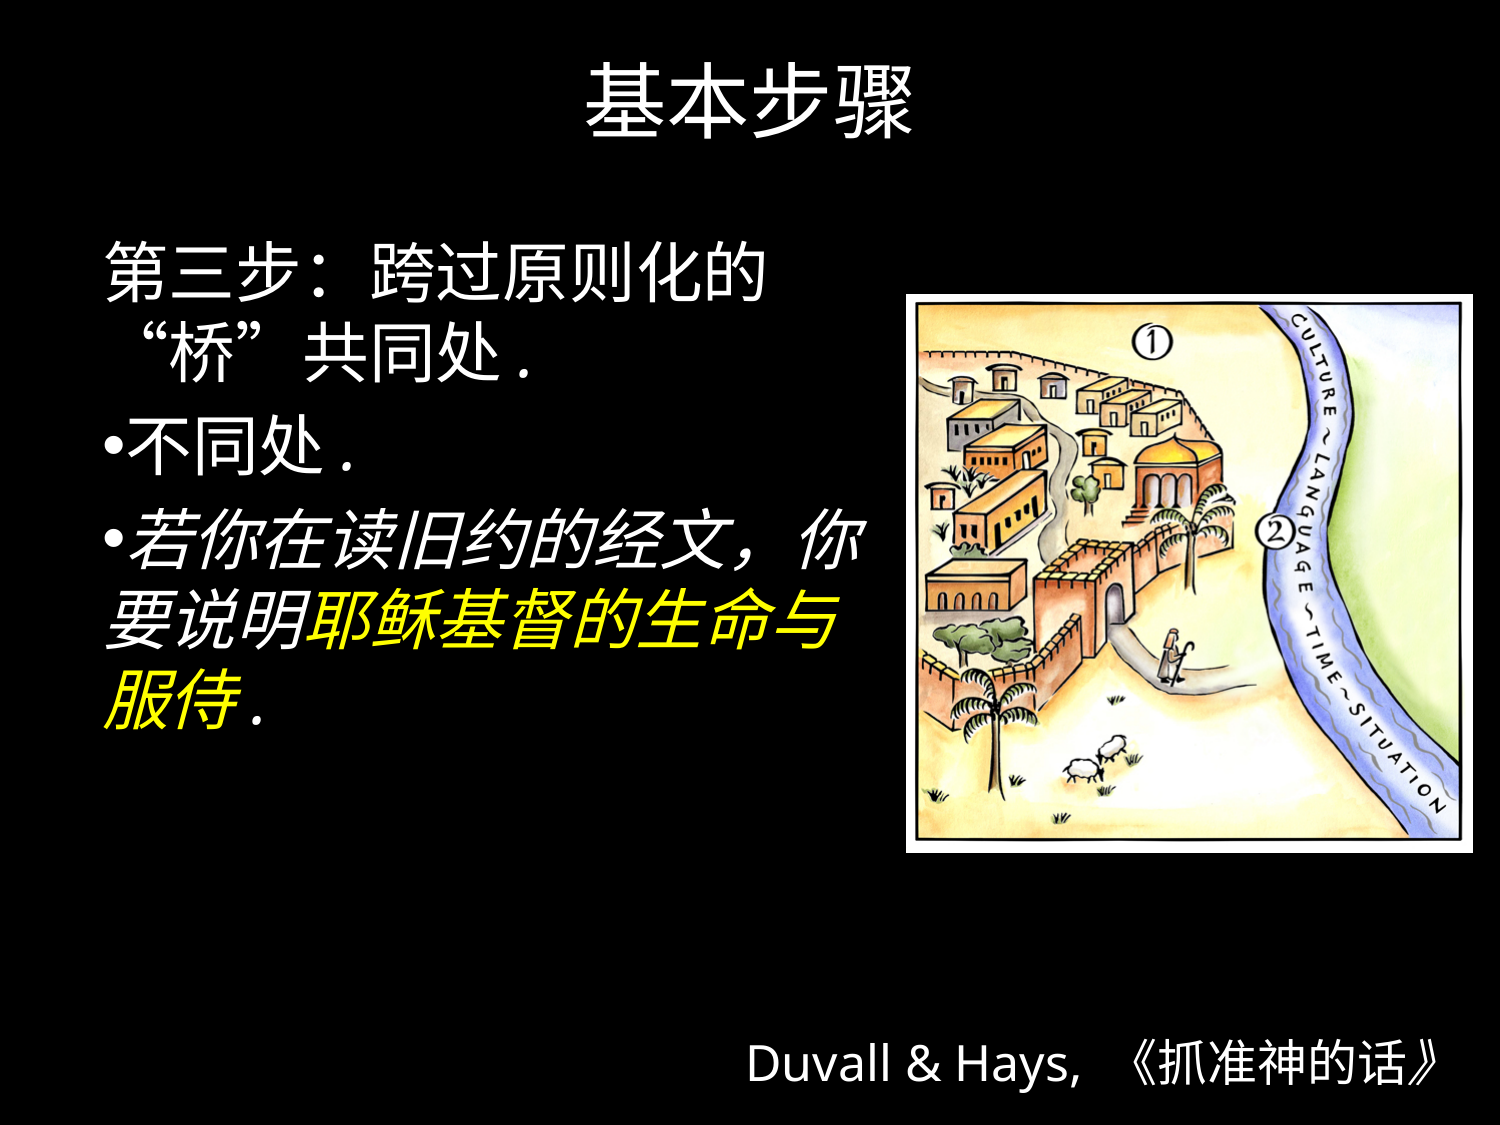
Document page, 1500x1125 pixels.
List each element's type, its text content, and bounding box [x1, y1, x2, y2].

text_box 基本步骤 [62, 42, 1438, 156]
list 第三步：跨过原则化的“桥”共同处. 不同处. 若你在读旧约的经文，你要说明耶稣基督的生命与服侍. [87, 223, 907, 1048]
text_box Duvall & Hays, 《抓准神的话》 [97, 1004, 1473, 1118]
picture [906, 294, 1473, 853]
